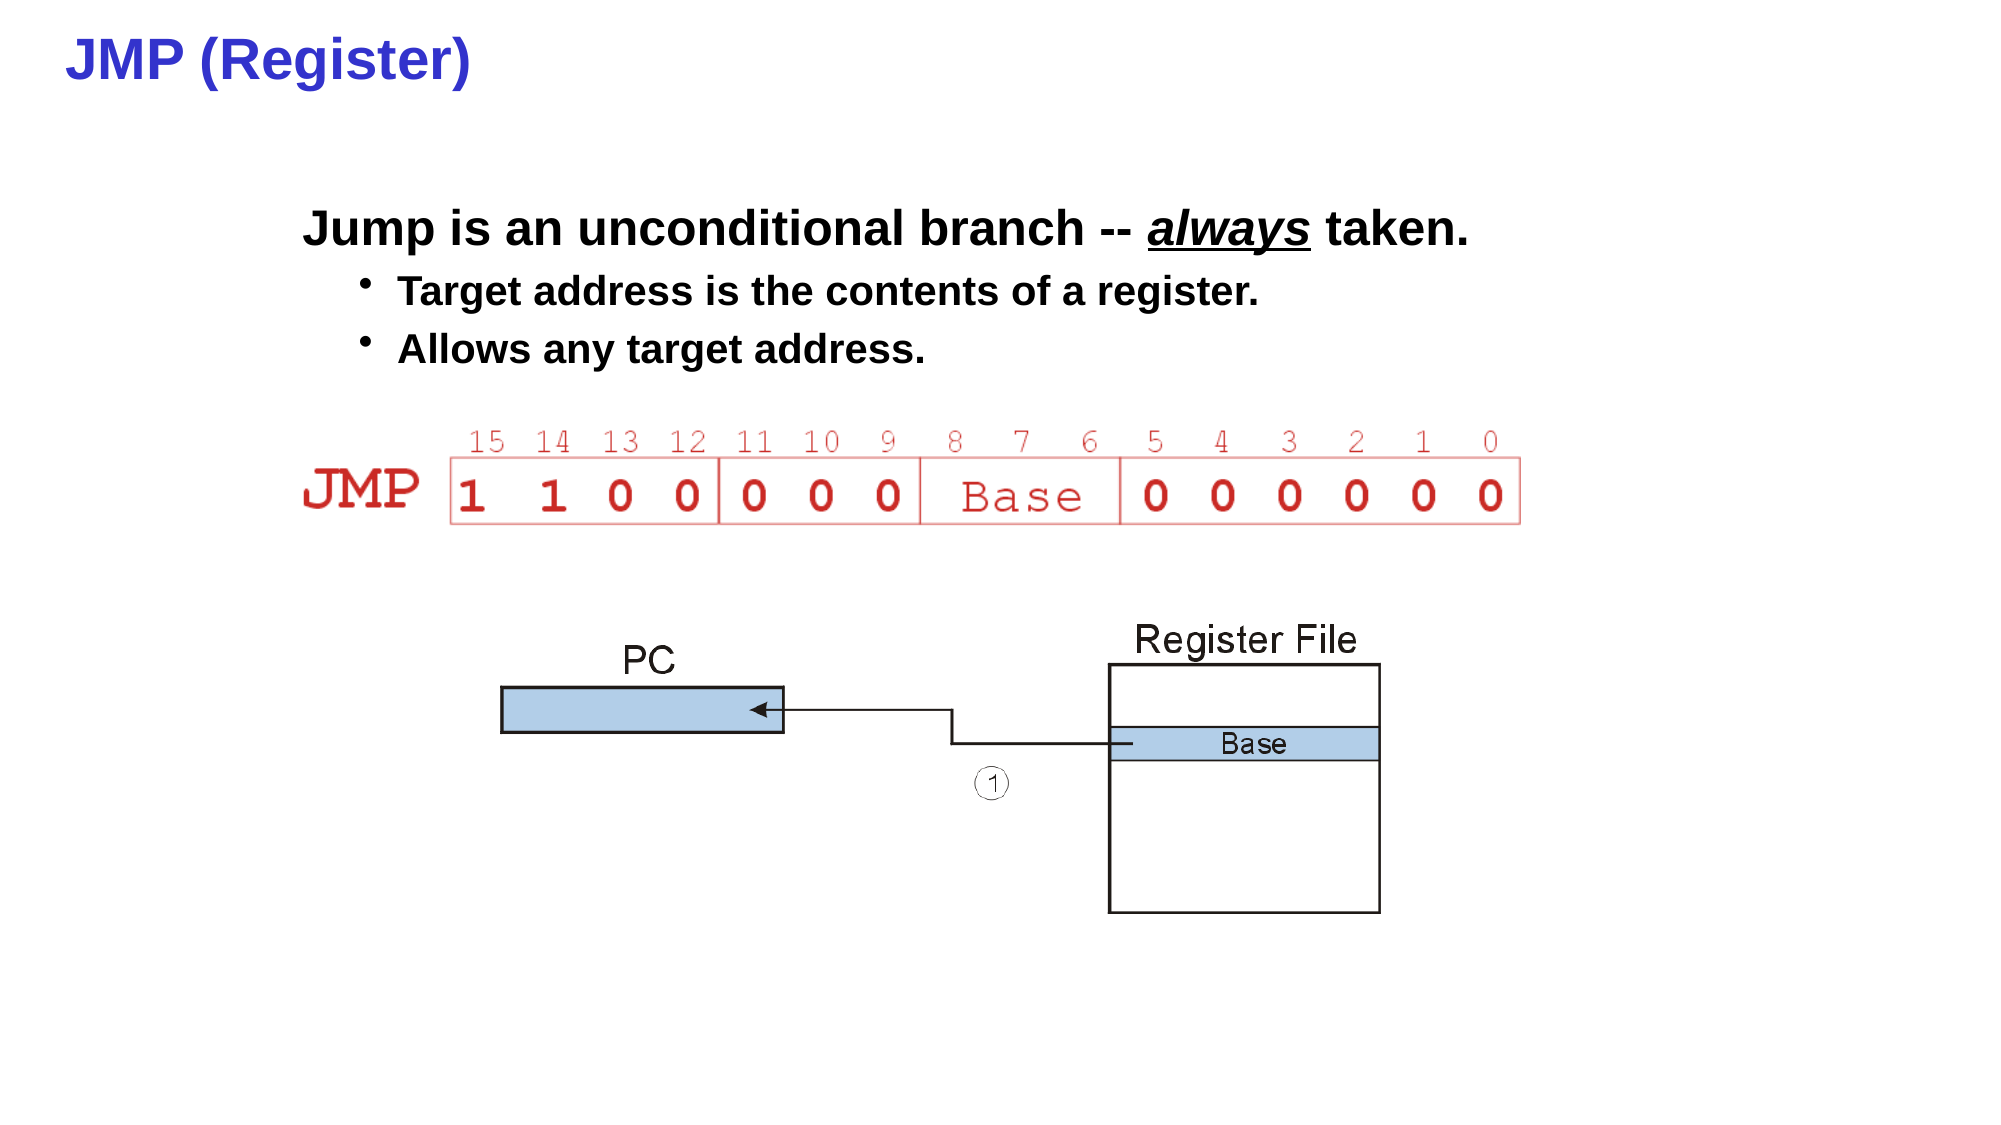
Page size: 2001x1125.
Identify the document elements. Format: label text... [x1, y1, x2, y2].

list Jump is an unconditional branch -- always taken. Target address is the contents of a register. Allows any target address. [287, 187, 1713, 1063]
picture [499, 624, 1381, 914]
title JMP (Register) [50, 12, 1950, 100]
picture [299, 424, 1521, 537]
